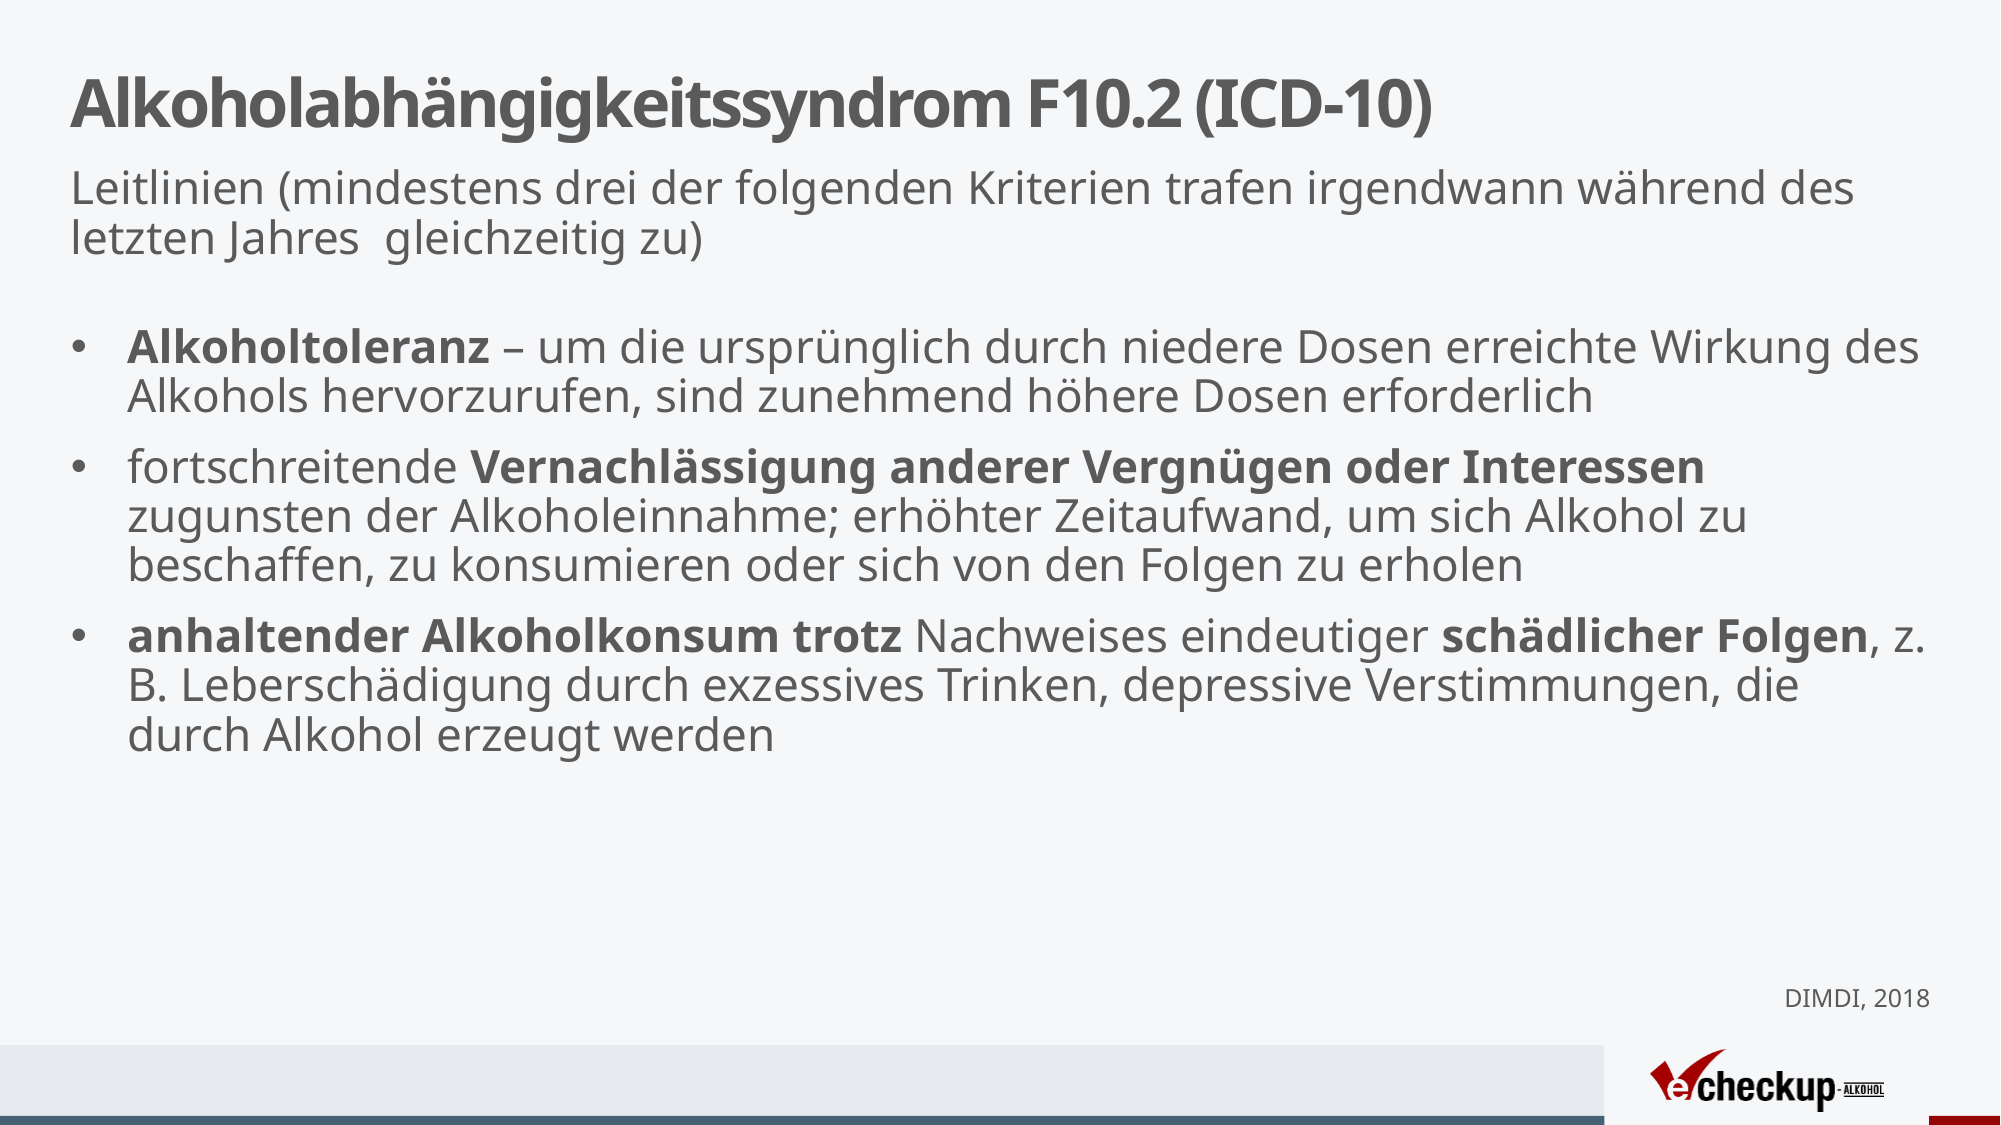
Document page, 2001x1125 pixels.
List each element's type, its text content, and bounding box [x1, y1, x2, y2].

list Alkoholtoleranz – um die ursprünglich durch niedere Dosen erreichte Wirkung des Alkohols hervorzurufen, sind zunehmend höhere Dosen erforderlich fortschreitende Vernachlässigung anderer Vergnügen oder Interessen zugunsten der Alkoholeinnahme; erhöhter Zeitaufwand, um sich Alkohol zu beschaffen, zu konsumieren oder sich von den Folgen zu erholen anhaltender Alkoholkonsum trotz Nachweises eindeutiger schädlicher Folgen, z. B. Leberschädigung durch exzessives Trinken, depressive Verstimmungen, die durch Alkohol erzeugt werden [70, 248, 1930, 1016]
picture [1650, 1049, 1884, 1112]
title Alkoholabhängigkeitssyndrom F10.2 (ICD-10) [70, 70, 1930, 142]
list Leitlinien (mindestens drei der folgenden Kriterien trafen irgendwann während des letzten Jahres gleichzeitig zu) [70, 165, 1931, 225]
list DIMDI, 2018 [464, 982, 1931, 1040]
